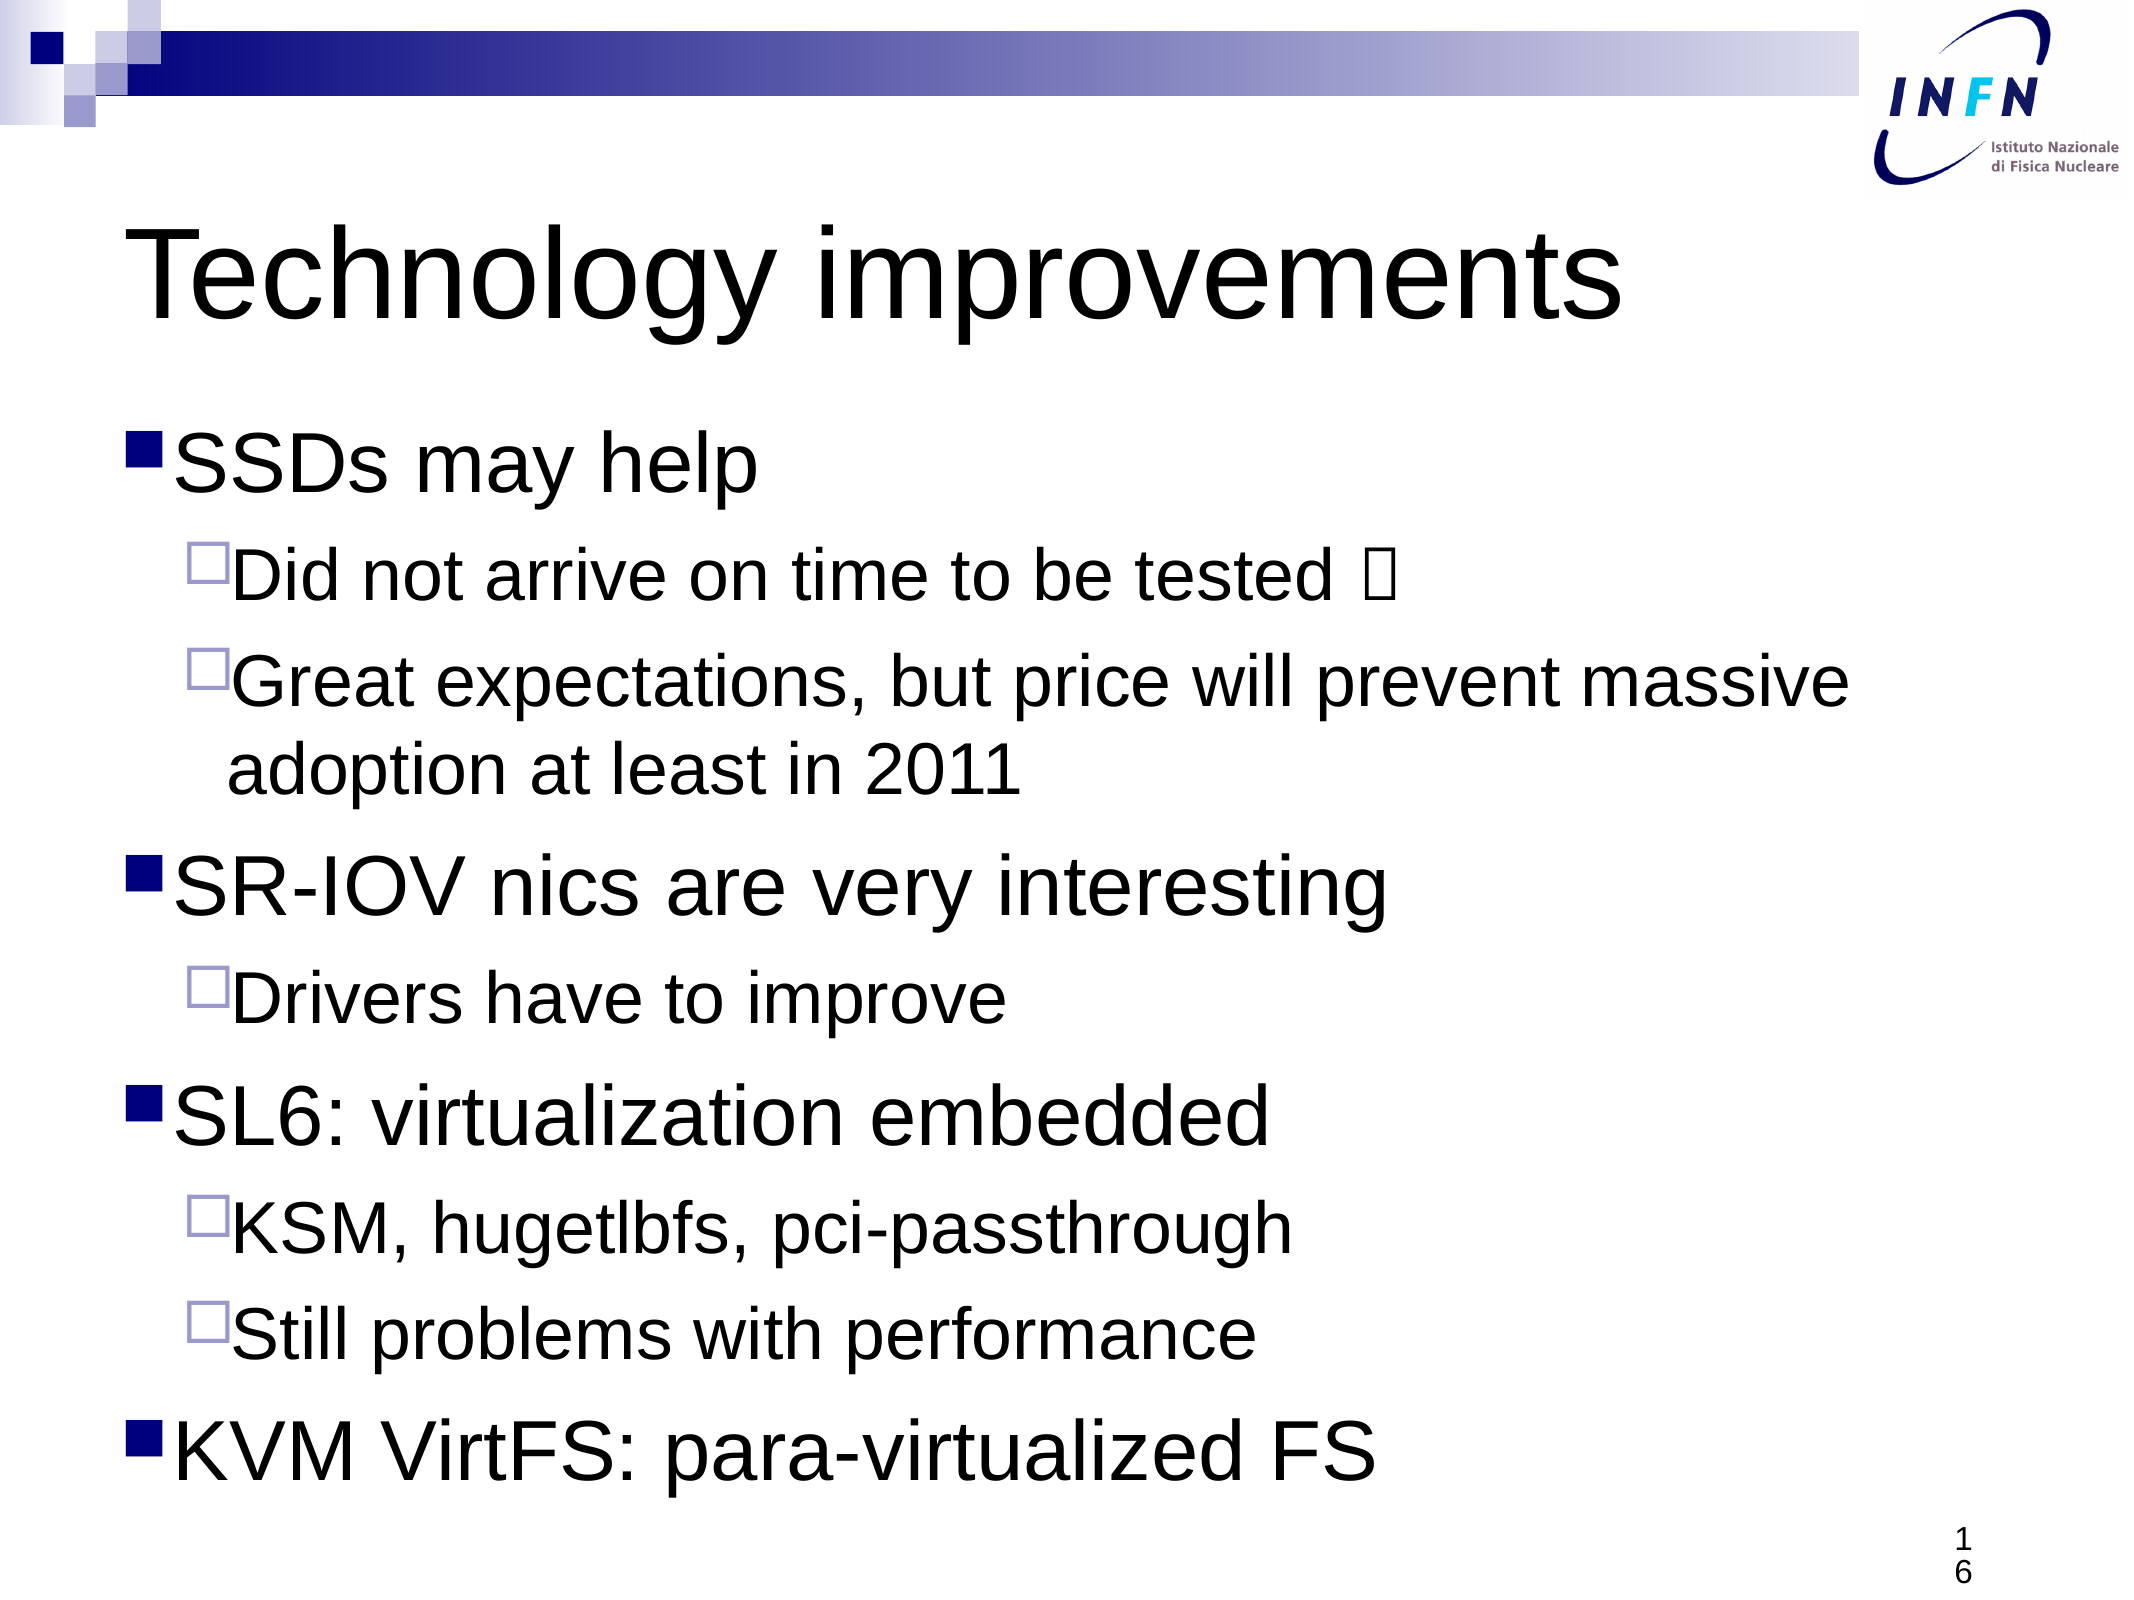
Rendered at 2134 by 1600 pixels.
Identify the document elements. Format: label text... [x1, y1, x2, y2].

title Technology improvements [106, 139, 2028, 398]
slide_number 16 [1939, 1512, 1996, 1565]
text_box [0, 0, 1857, 128]
list SSDs may help Did not arrive on time to be tested  Great expectations, but price will prevent massive adoption at least in 2011 SR-IOV nics are very interesting Drivers have to improve SL6: virtualization embedded KSM, hugetlbfs, pci-passthrough Still problems with performance KVM VirtFS: para-virtualized FS [106, 398, 2028, 1509]
picture [1859, 0, 2134, 203]
